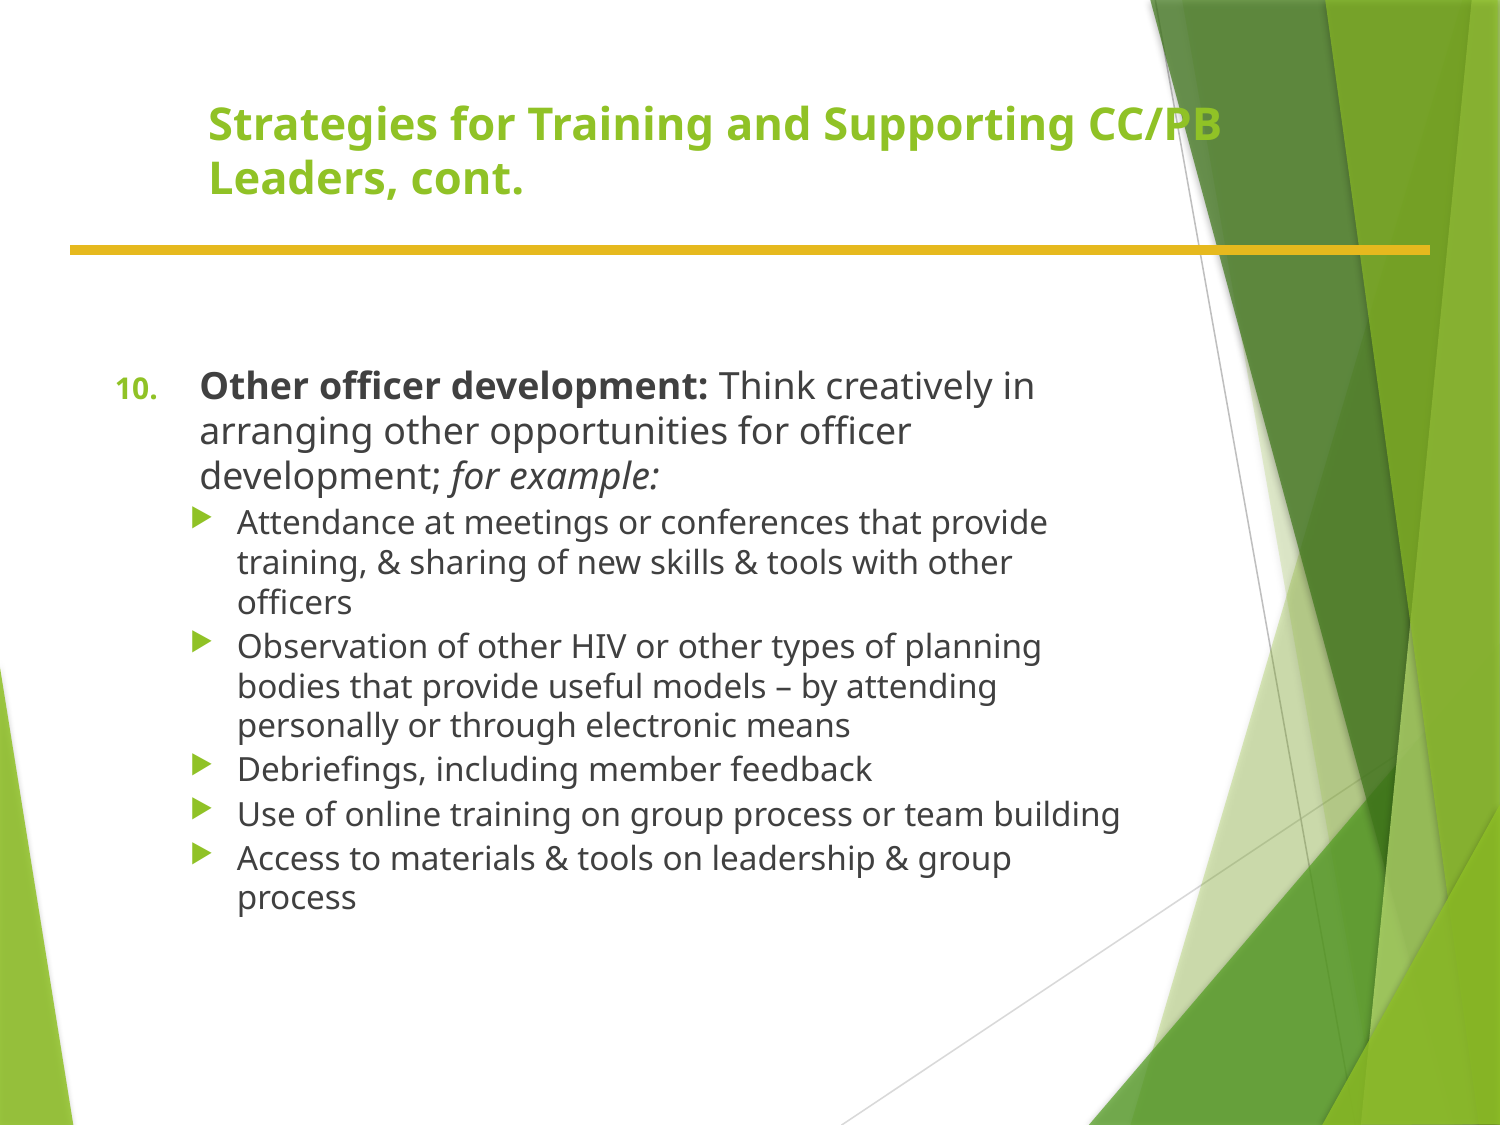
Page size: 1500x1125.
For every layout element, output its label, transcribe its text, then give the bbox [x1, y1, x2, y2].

title Strategies for Training and Supporting CC/PB Leaders, cont. [193, 87, 1309, 213]
list Other officer development: Think creatively in arranging other opportunities for officer development; for example: Attendance at meetings or conferences that provide training, & sharing of new skills & tools with other officers Observation of other HIV or other types of planning bodies that provide useful models – by attending personally or through electronic means Debriefings, including member feedback Use of online training on group process or team building Access to materials & tools on leadership & group process [99, 354, 1142, 992]
